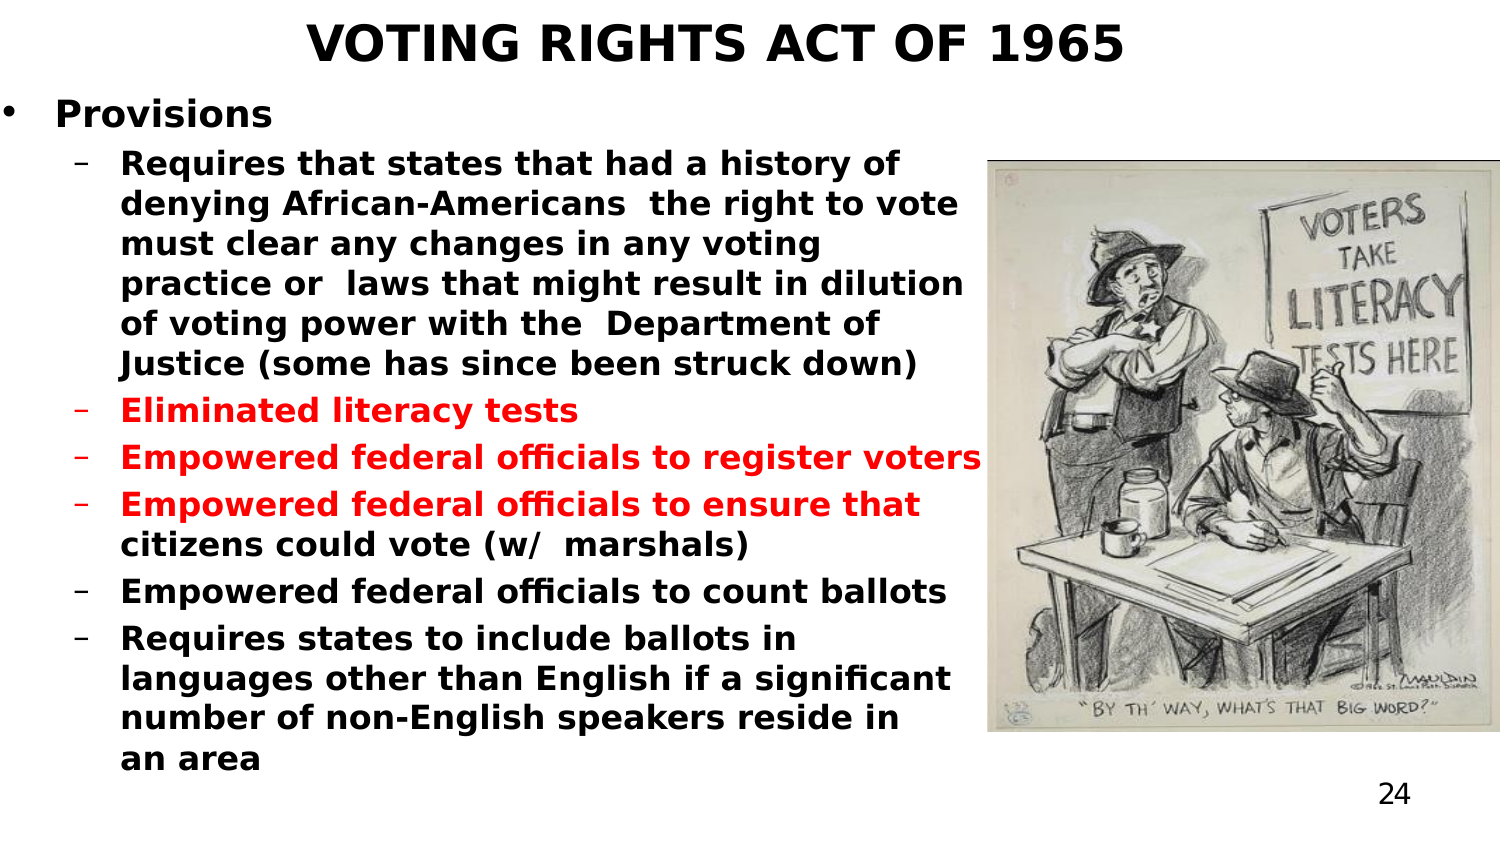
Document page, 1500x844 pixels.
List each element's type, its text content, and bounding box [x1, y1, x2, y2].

title VOTING RIGHTS ACT OF 1965 [125, 9, 1306, 153]
text_box Provisions Requires that states that had a history of denying African-Americans the right to vote must clear any changes in any voting practice or laws that might result in dilution of voting power with the Department of Justice (some has since been struck down) Eliminated literacy tests Empowered federal officials to register voters Empowered federal officials to ensure that citizens could vote (w/ marshals) Empowered federal officials to count ballots Requires states to include ballots in languages other than English if a significant number of non-English speakers reside in an area [0, 80, 988, 817]
text_box 24 [1375, 773, 1413, 811]
text_box [987, 160, 1500, 732]
